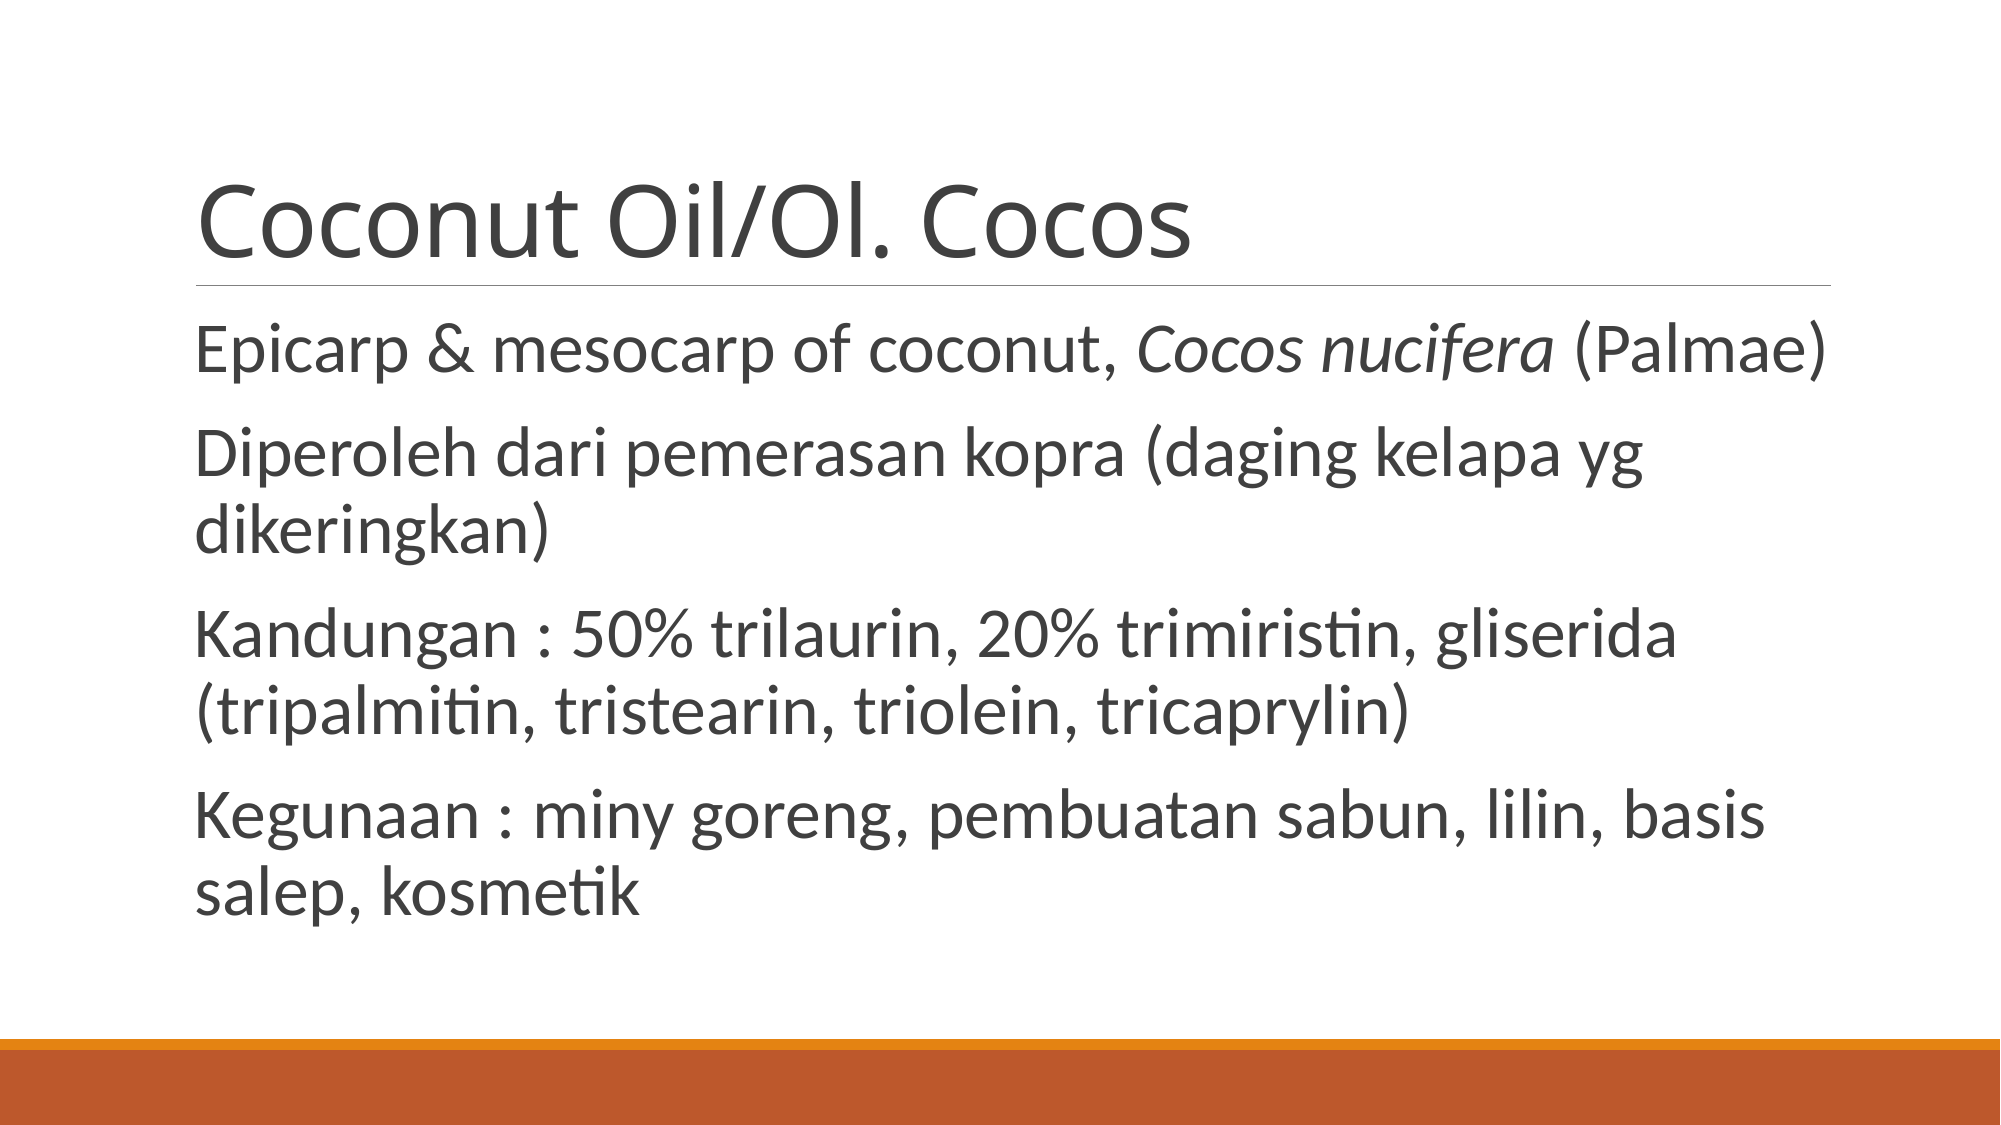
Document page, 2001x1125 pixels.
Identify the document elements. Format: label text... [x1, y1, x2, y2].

list Epicarp & mesocarp of coconut, Cocos nucifera (Palmae) Diperoleh dari pemerasan kopra (daging kelapa yg dikeringkan) Kandungan : 50% trilaurin, 20% trimiristin, gliserida (tripalmitin, tristearin, triolein, tricaprylin) Kegunaan : miny goreng, pembuatan sabun, lilin, basis salep, kosmetik [180, 302, 1830, 963]
title Coconut Oil/Ol. Cocos [180, 47, 1830, 285]
